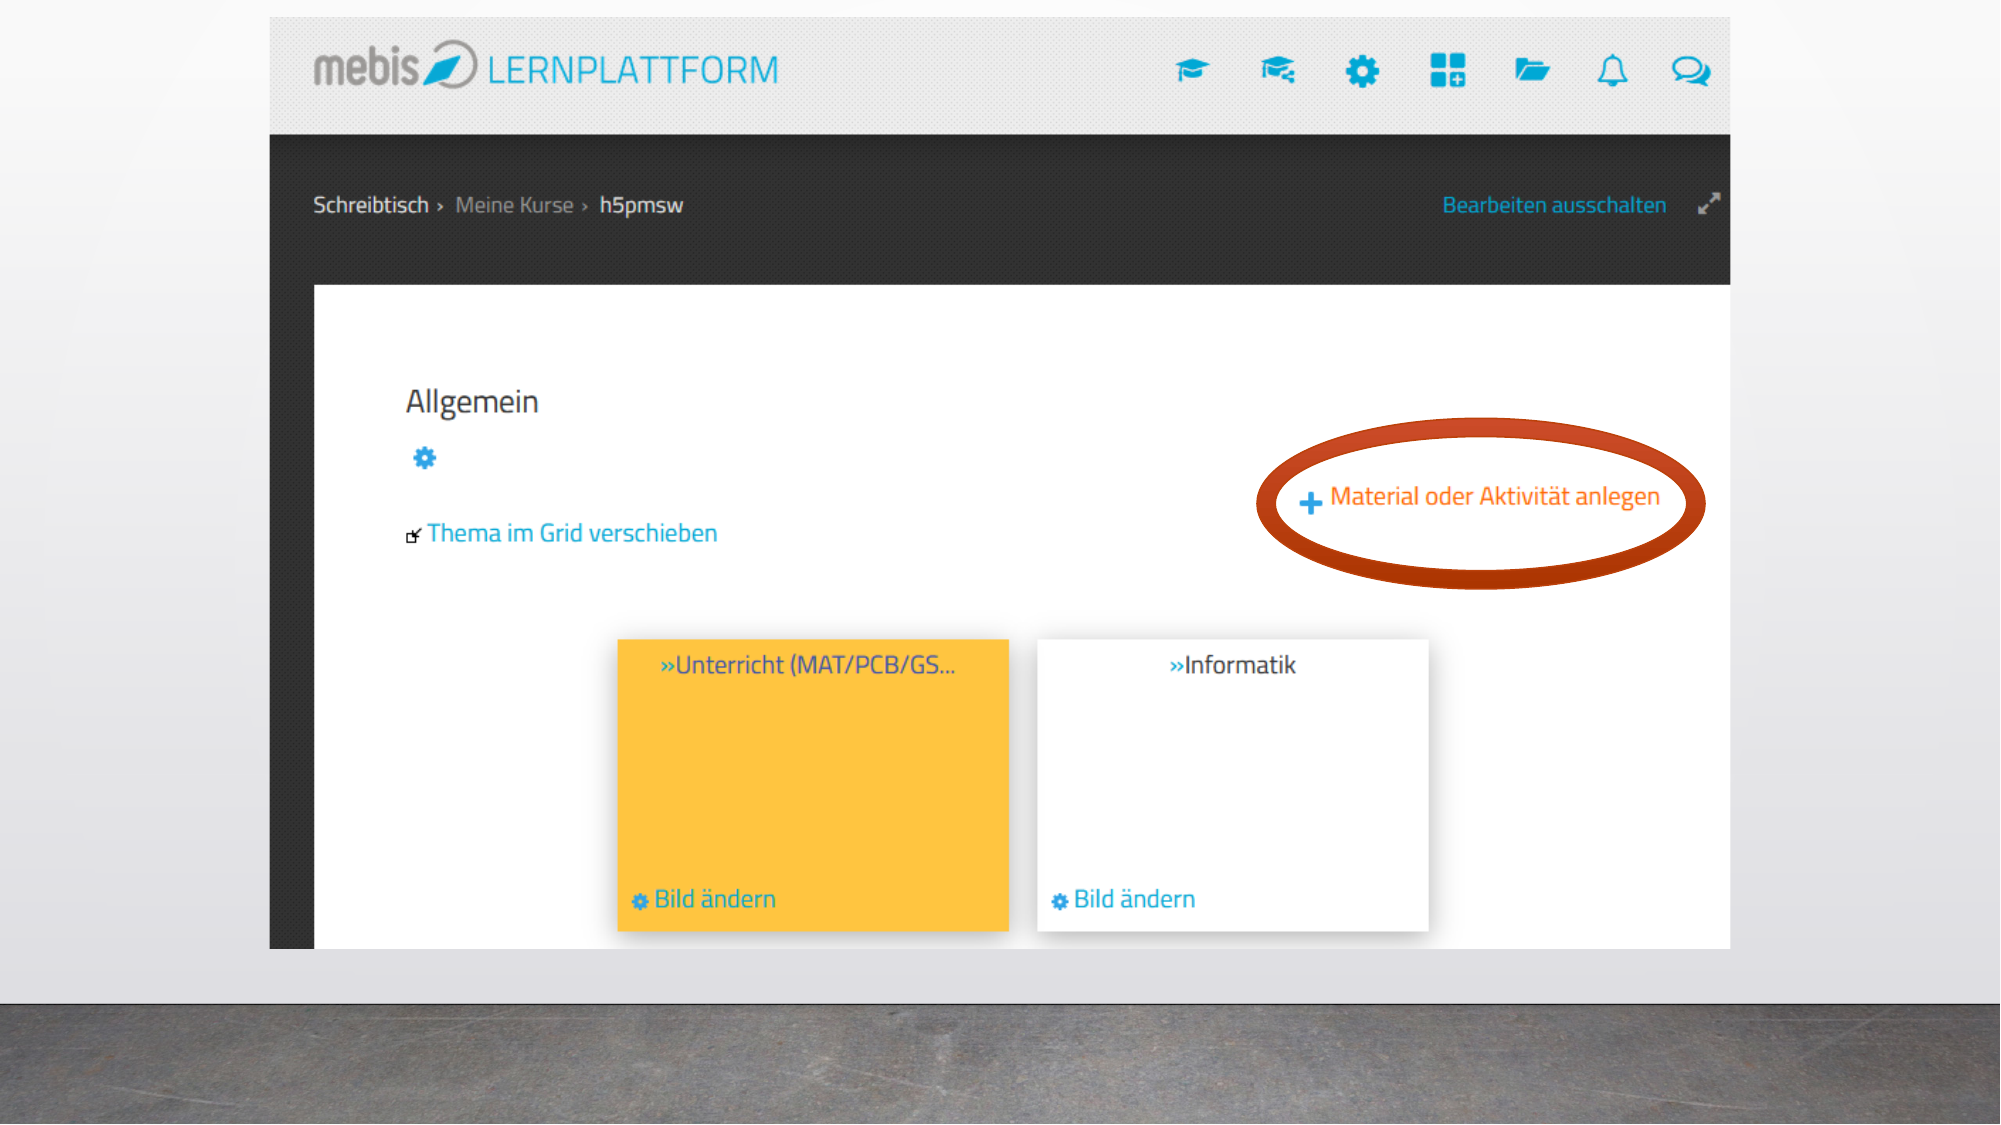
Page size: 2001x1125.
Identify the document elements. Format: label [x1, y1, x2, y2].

picture [0, 1004, 2000, 1124]
picture [269, 17, 1731, 949]
